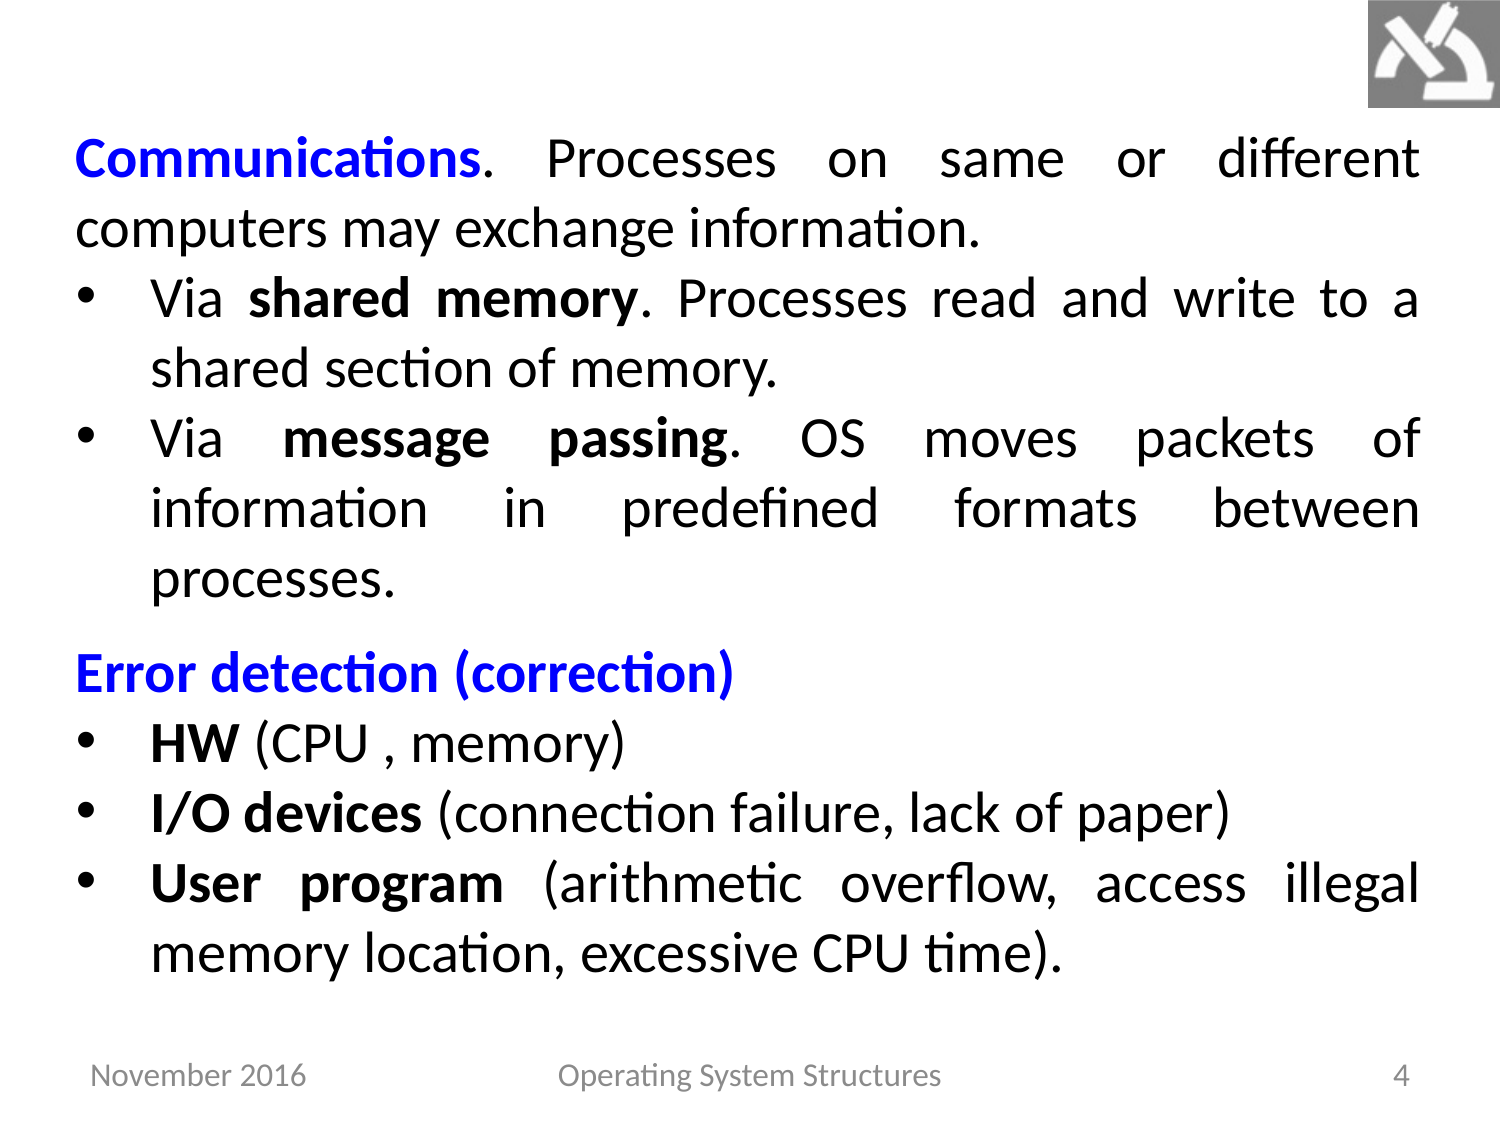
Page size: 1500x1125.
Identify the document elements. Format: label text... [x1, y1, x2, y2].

text_box Communications. Processes on same or different computers may exchange information. Via shared memory. Processes read and write to a shared section of memory. Via message passing. OS moves packets of information in predefined formats between processes. Error detection (correction) HW (CPU , memory) I/O devices (connection failure, lack of paper) User program (arithmetic overflow, access illegal memory location, excessive CPU time). [61, 112, 1437, 992]
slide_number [75, 1042, 425, 1103]
picture [1368, 0, 1500, 108]
slide_number 4 [1074, 1042, 1425, 1103]
footer Operating System Structures [512, 1042, 988, 1103]
